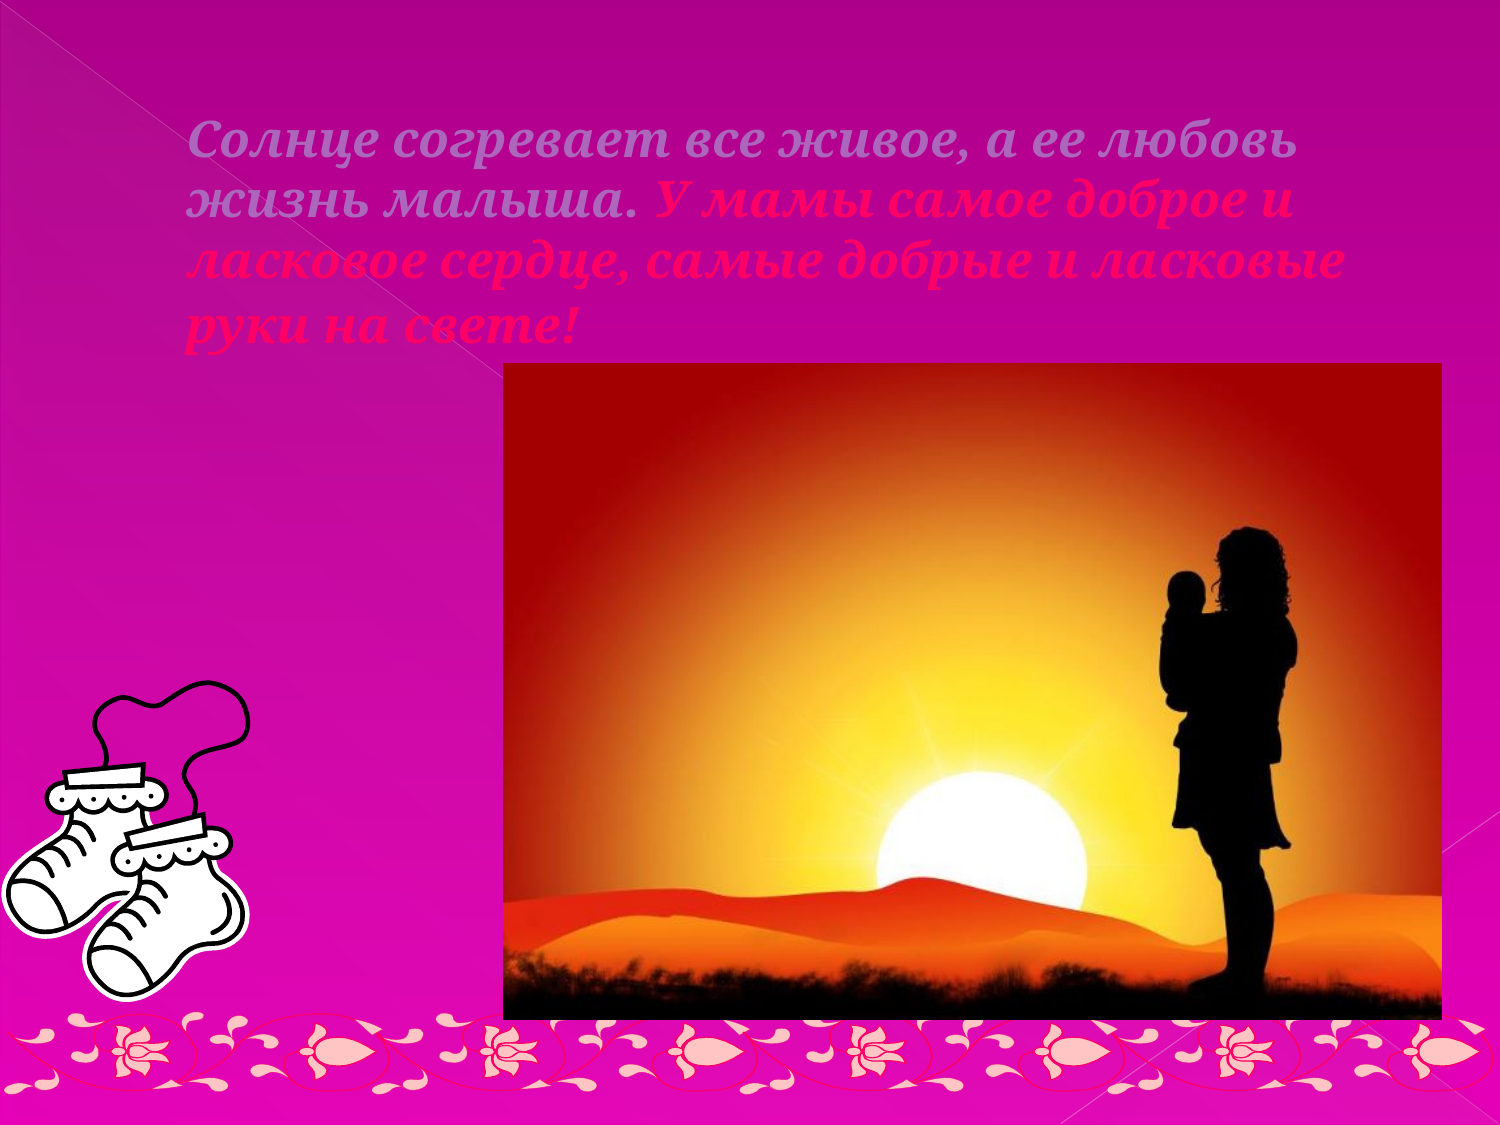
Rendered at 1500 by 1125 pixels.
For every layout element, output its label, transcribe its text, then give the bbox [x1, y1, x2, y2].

title Солнце согревает все живое, а ее любовь жизнь малыша. У мамы самое доброе и ласковое сердце, самые добрые и ласковые руки на свете! [112, 99, 1375, 363]
picture [0, 363, 1500, 1125]
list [0, 674, 254, 1002]
